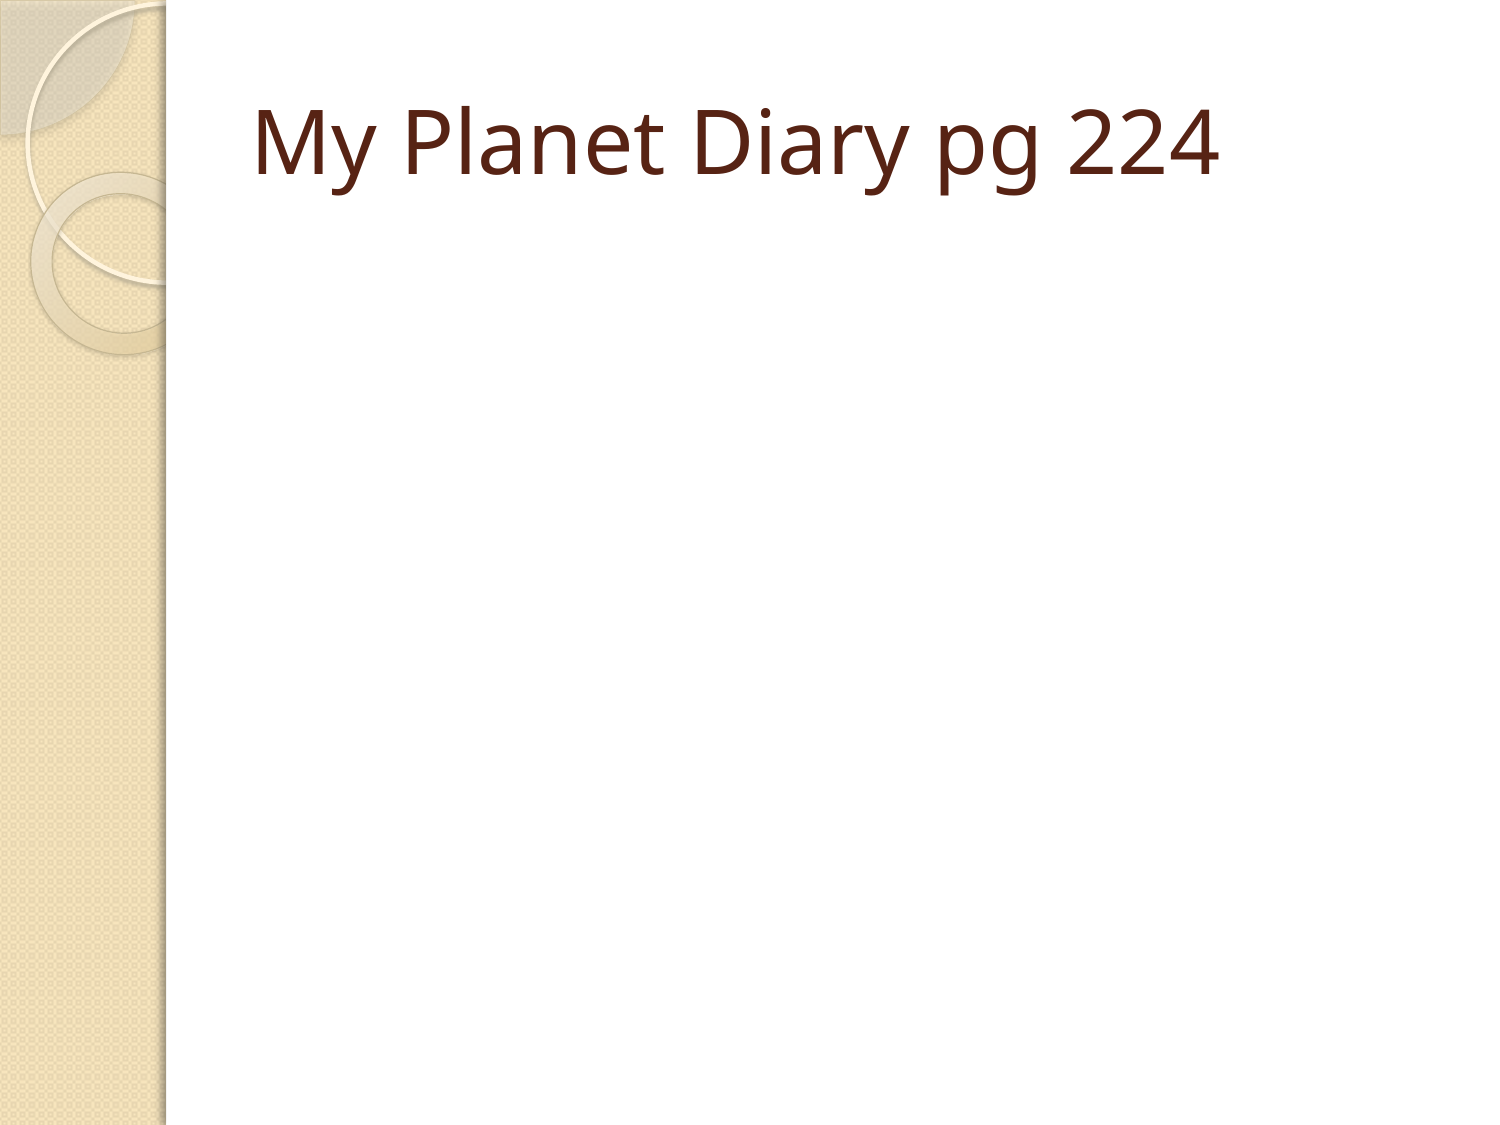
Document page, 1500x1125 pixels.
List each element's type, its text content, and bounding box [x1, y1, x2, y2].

title My Planet Diary pg 224 [235, 45, 1466, 233]
